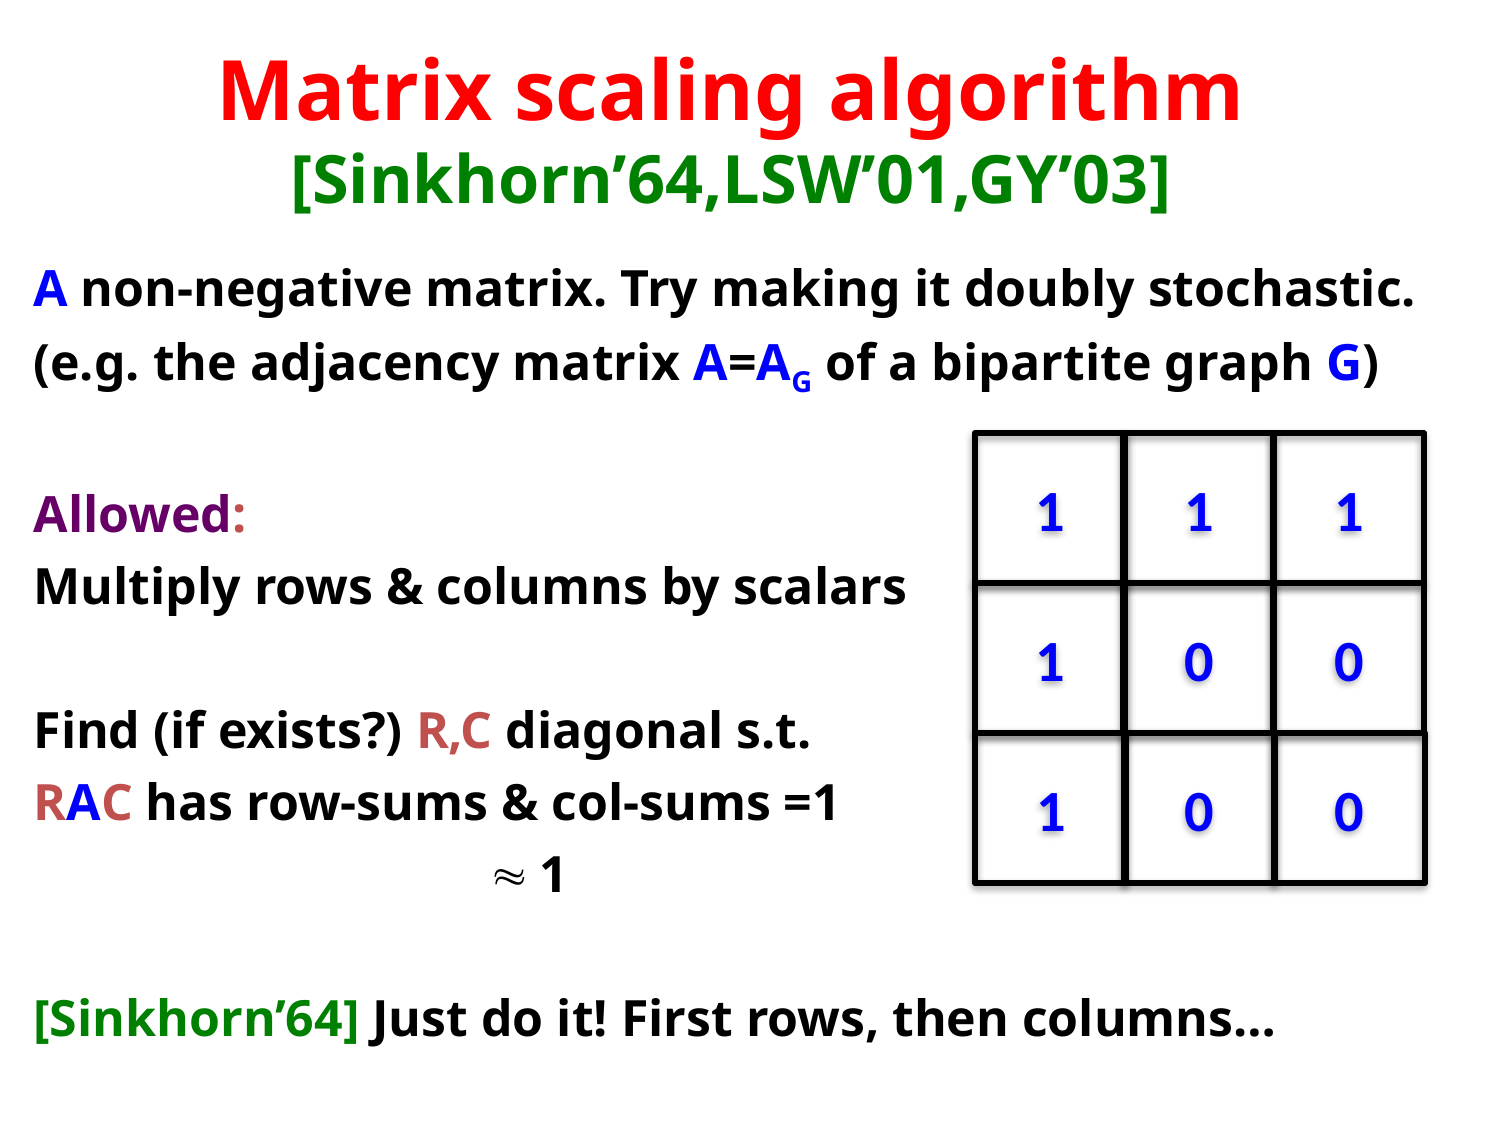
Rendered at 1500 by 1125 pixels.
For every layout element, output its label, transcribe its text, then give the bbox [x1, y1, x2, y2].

text_box A non-negative matrix. Try making it doubly stochastic. (e.g. the adjacency matrix A=AG of a bipartite graph G) Allowed: Multiply rows & columns by scalars Find (if exists?) R,C diagonal s.t. RAC has row-sums & col-sums =1  1 [Sinkhorn’64] Just do it! First rows, then columns… [18, 236, 1483, 1054]
title Matrix scaling algorithm [Sinkhorn’64,LSW’01,GY’03] [93, 6, 1369, 236]
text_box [974, 433, 1426, 884]
